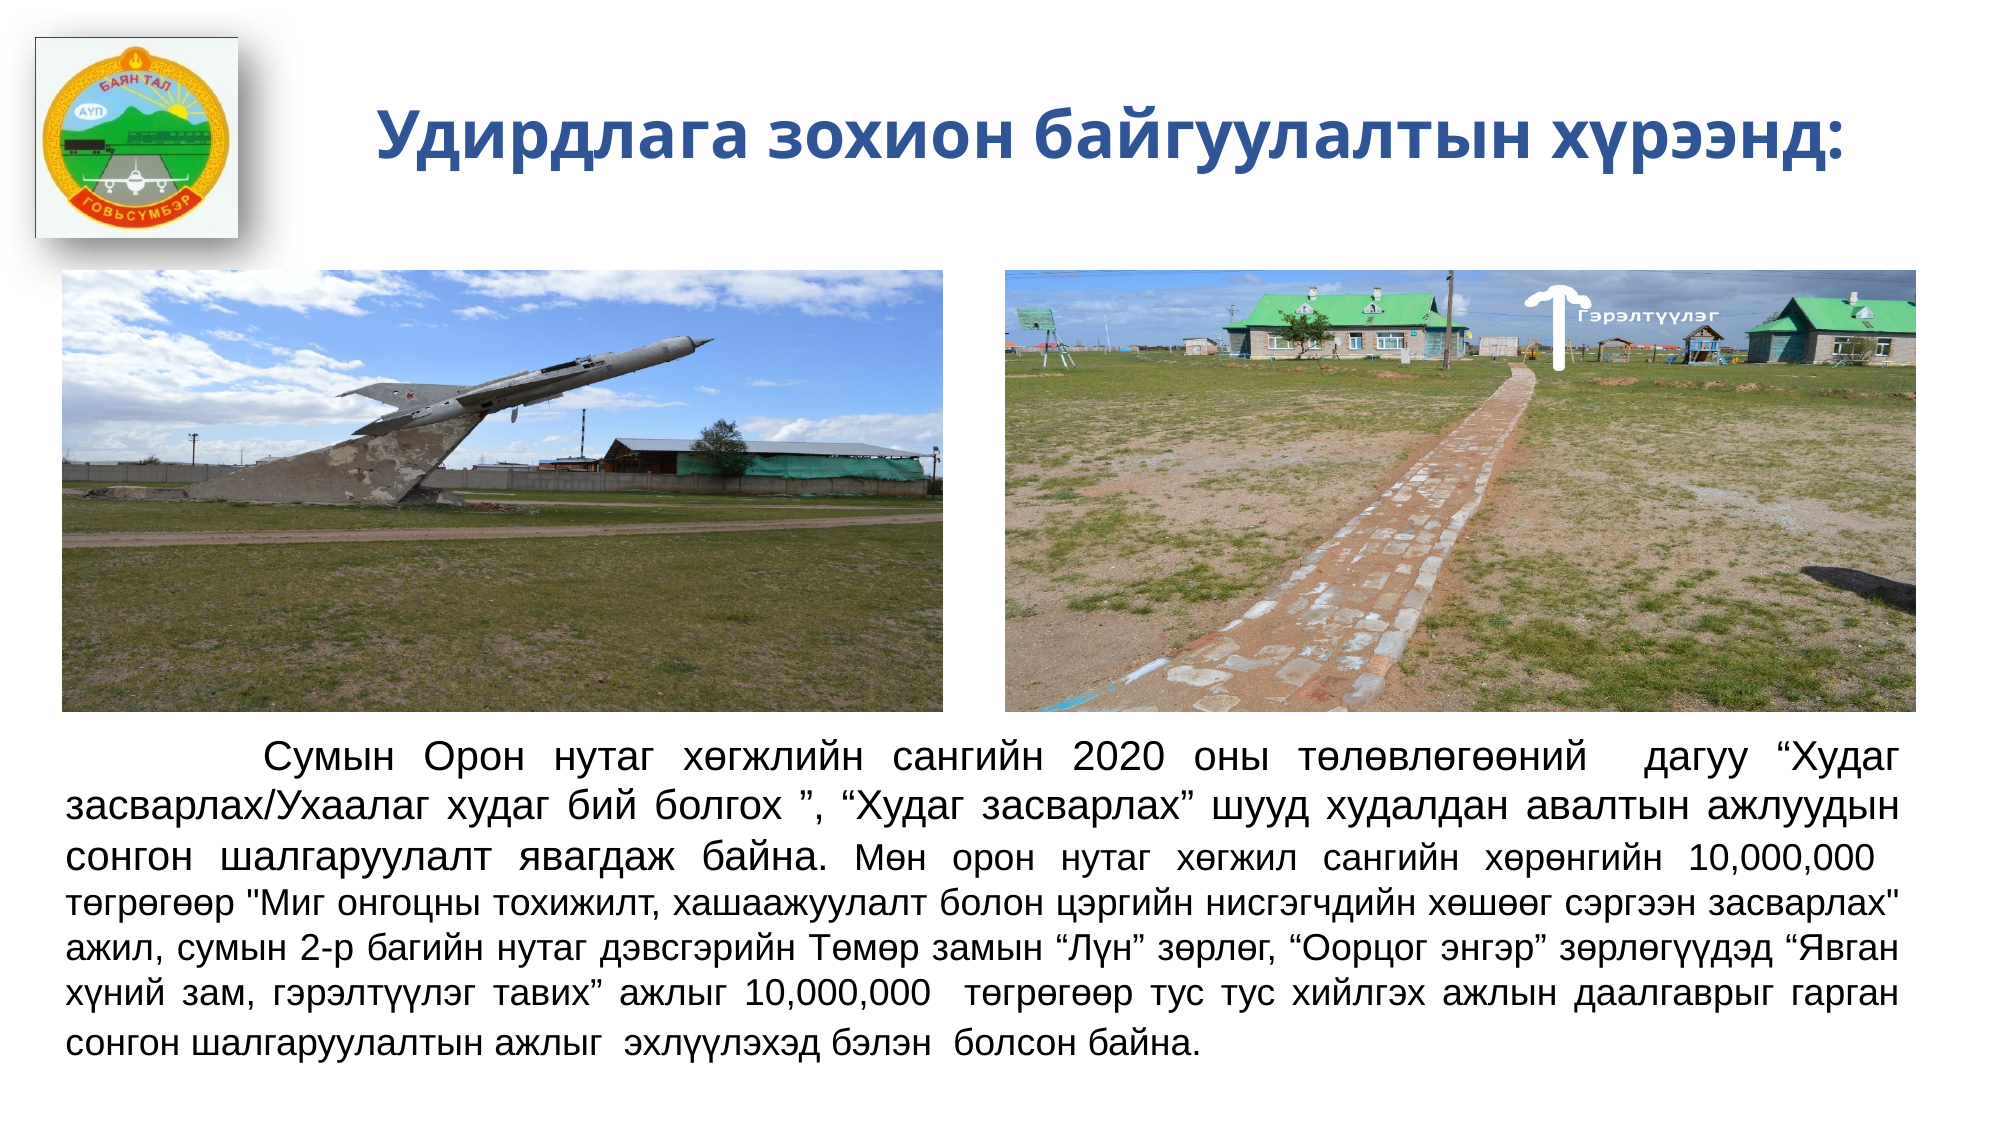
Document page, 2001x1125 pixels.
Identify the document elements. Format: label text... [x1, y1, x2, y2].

text_box Сумын Орон нутаг хөгжлийн сангийн 2020 оны төлөвлөгөөний дагуу “Худаг засварлах/Ухаалаг худаг бий болгох ”, “Худаг засварлах” шууд худалдан авалтын ажлуудын сонгон шалгаруулалт явагдаж байна. Мөн орон нутаг хөгжил сангийн хөрөнгийн 10,000,000 төгрөгөөр "Миг онгоцны тохижилт, хашаажуулалт болон цэргийн нисгэгчдийн хөшөөг сэргээн засварлах" ажил, сумын 2-р багийн нутаг дэвсгэрийн Төмөр замын “Лүн” зөрлөг, “Оорцог энгэр” зөрлөгүүдэд “Явган хүний зам, гэрэлтүүлэг тавих” ажлыг 10,000,000 төгрөгөөр тус тус хийлгэх ажлын даалгаврыг гарган сонгон шалгаруулалтын ажлыг эхлүүлэхэд бэлэн болсон байна. [50, 720, 1916, 1071]
text_box Удирдлага зохион байгуулалтын хүрээнд: [274, 84, 1899, 260]
picture [1004, 270, 1916, 712]
picture [34, 37, 238, 238]
picture [62, 270, 943, 712]
